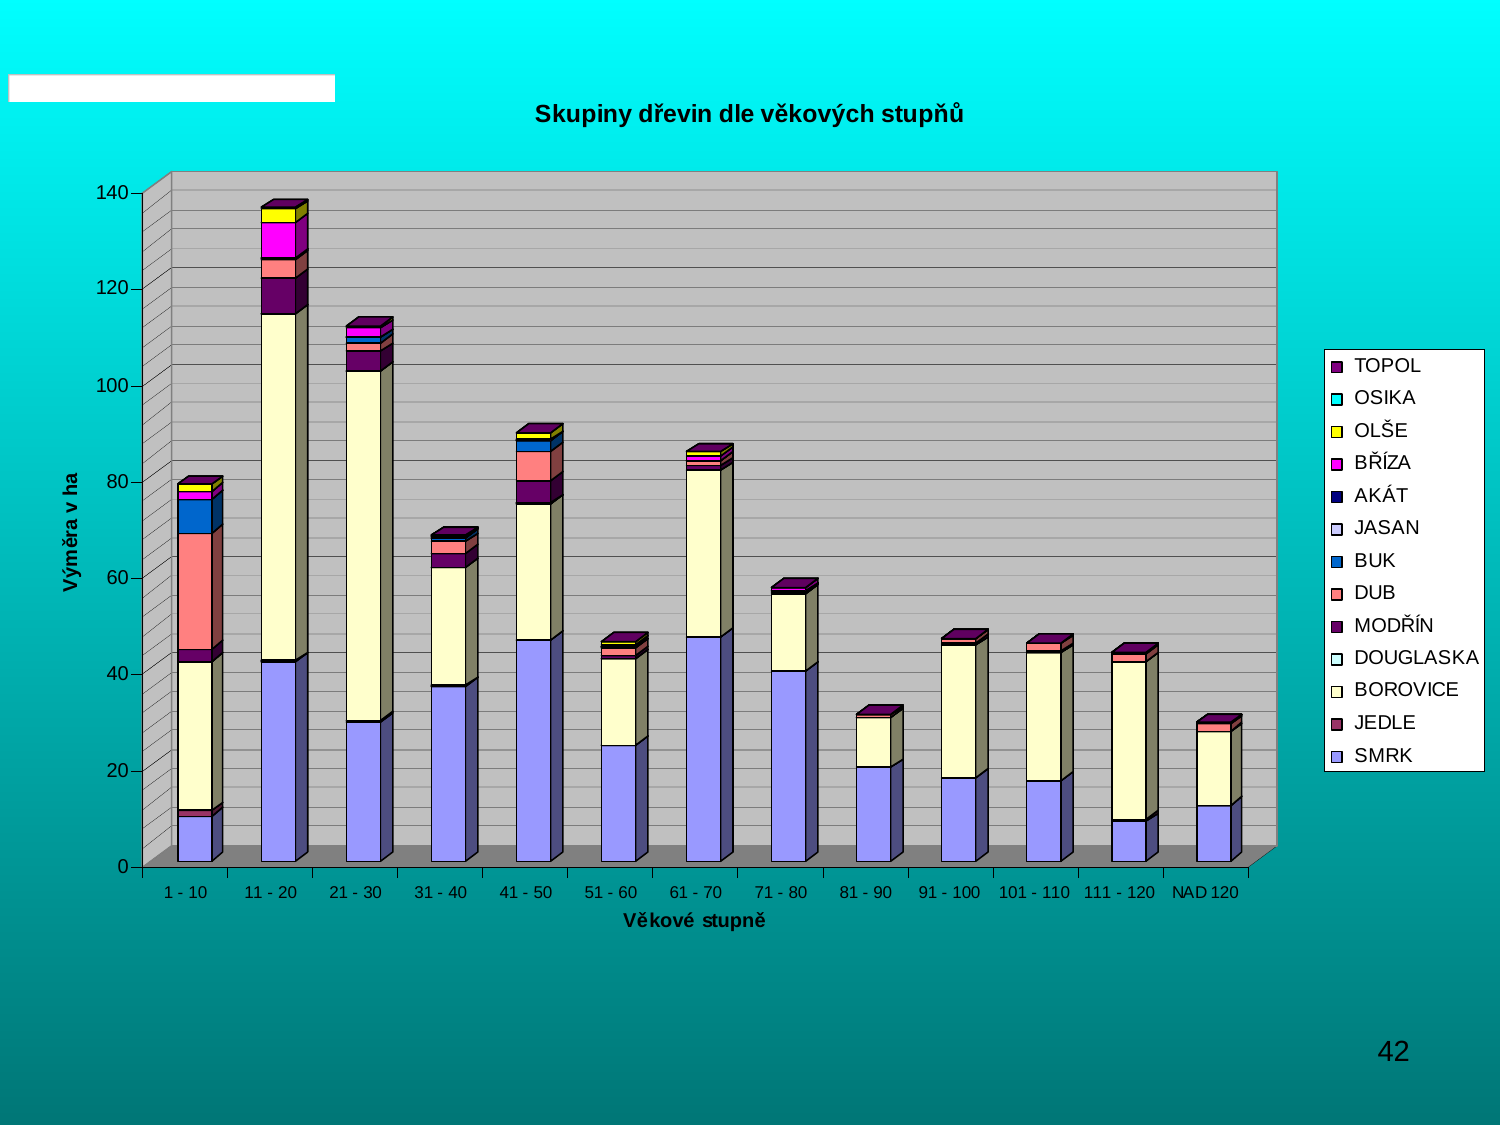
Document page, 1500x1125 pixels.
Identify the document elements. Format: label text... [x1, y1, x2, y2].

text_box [0, 66, 1500, 976]
slide_number 42 [1074, 1024, 1425, 1103]
